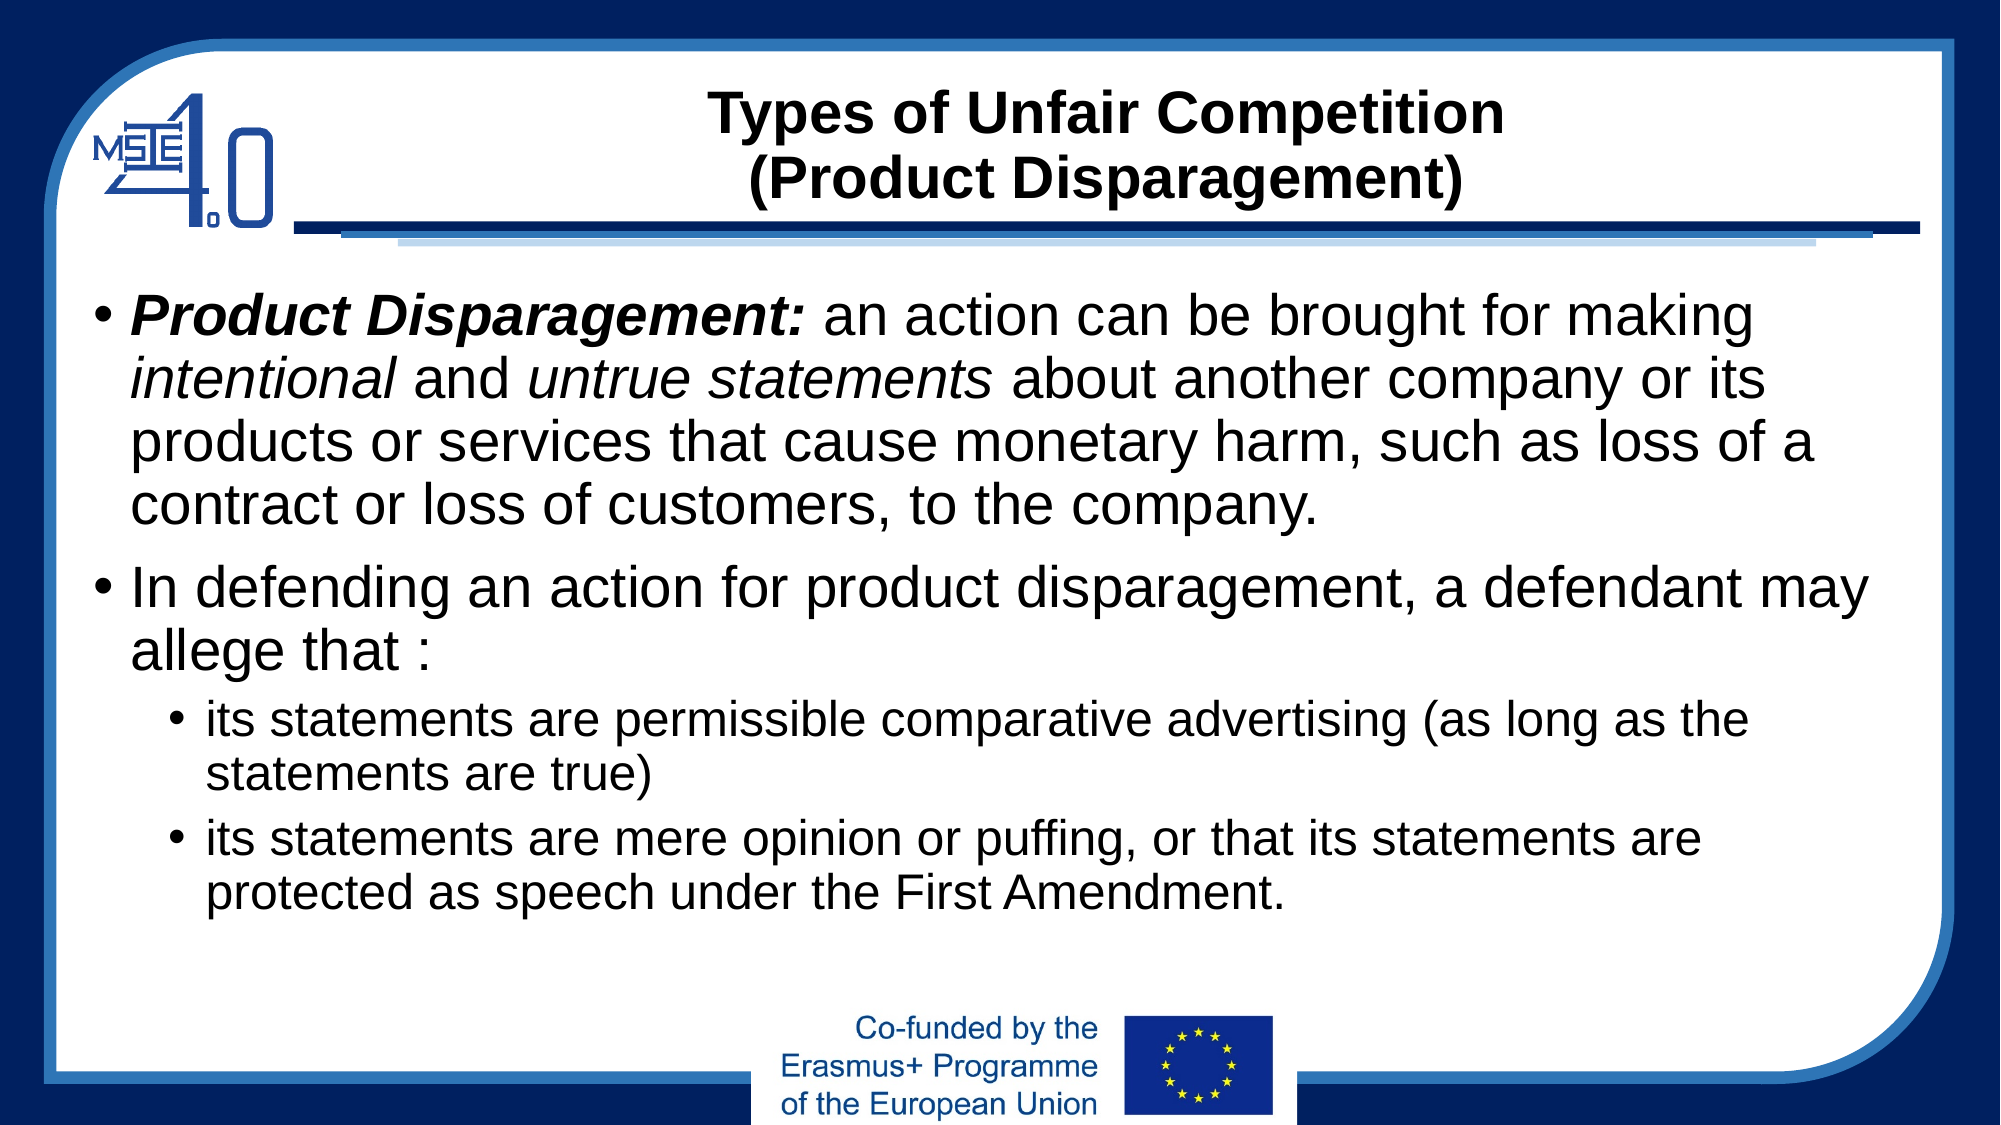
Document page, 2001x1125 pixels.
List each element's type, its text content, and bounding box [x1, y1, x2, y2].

title Types of Unfair Competition (Product Disparagement) [294, 73, 1921, 220]
picture [751, 1003, 1298, 1125]
list Product Disparagement: an action can be brought for making intentional and untrue statements about another company or its products or services that cause monetary harm, such as loss of a contract or loss of customers, to the company. In defending an action for product disparagement, a defendant may allege that : its statements are permissible comparative advertising (as long as the statements are true) its statements are mere opinion or puffing, or that its statements are protected as speech under the First Amendment. [78, 277, 1921, 984]
